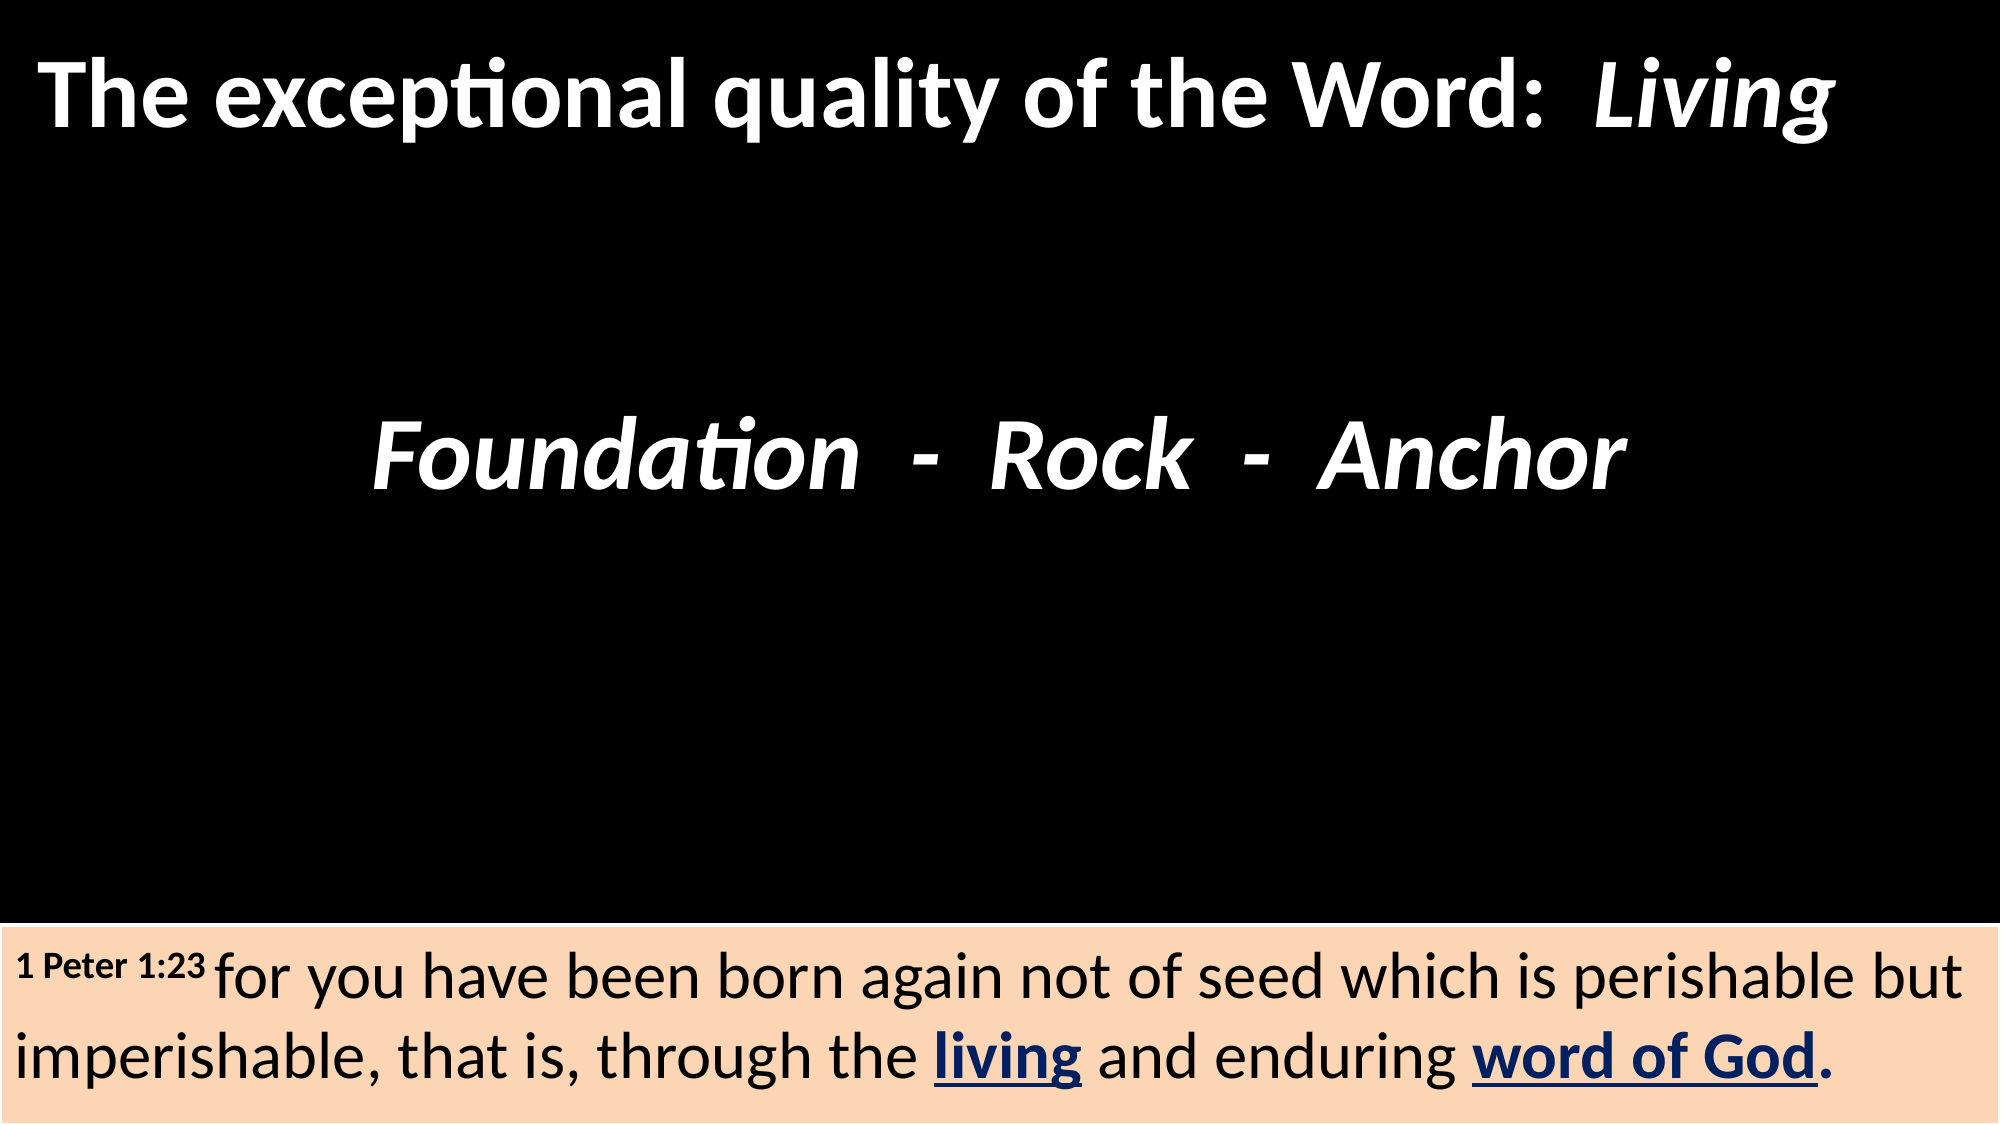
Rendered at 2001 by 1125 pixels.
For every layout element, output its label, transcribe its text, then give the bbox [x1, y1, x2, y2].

text_box Foundation - Rock - Anchor [77, 382, 1923, 515]
text_box 1 Peter 1:23 for you have been born again not of seed which is perishable but imperishable, that is, through the living and enduring word of God. [0, 923, 2000, 1125]
text_box The exceptional quality of the Word: Living [0, 11, 2000, 165]
